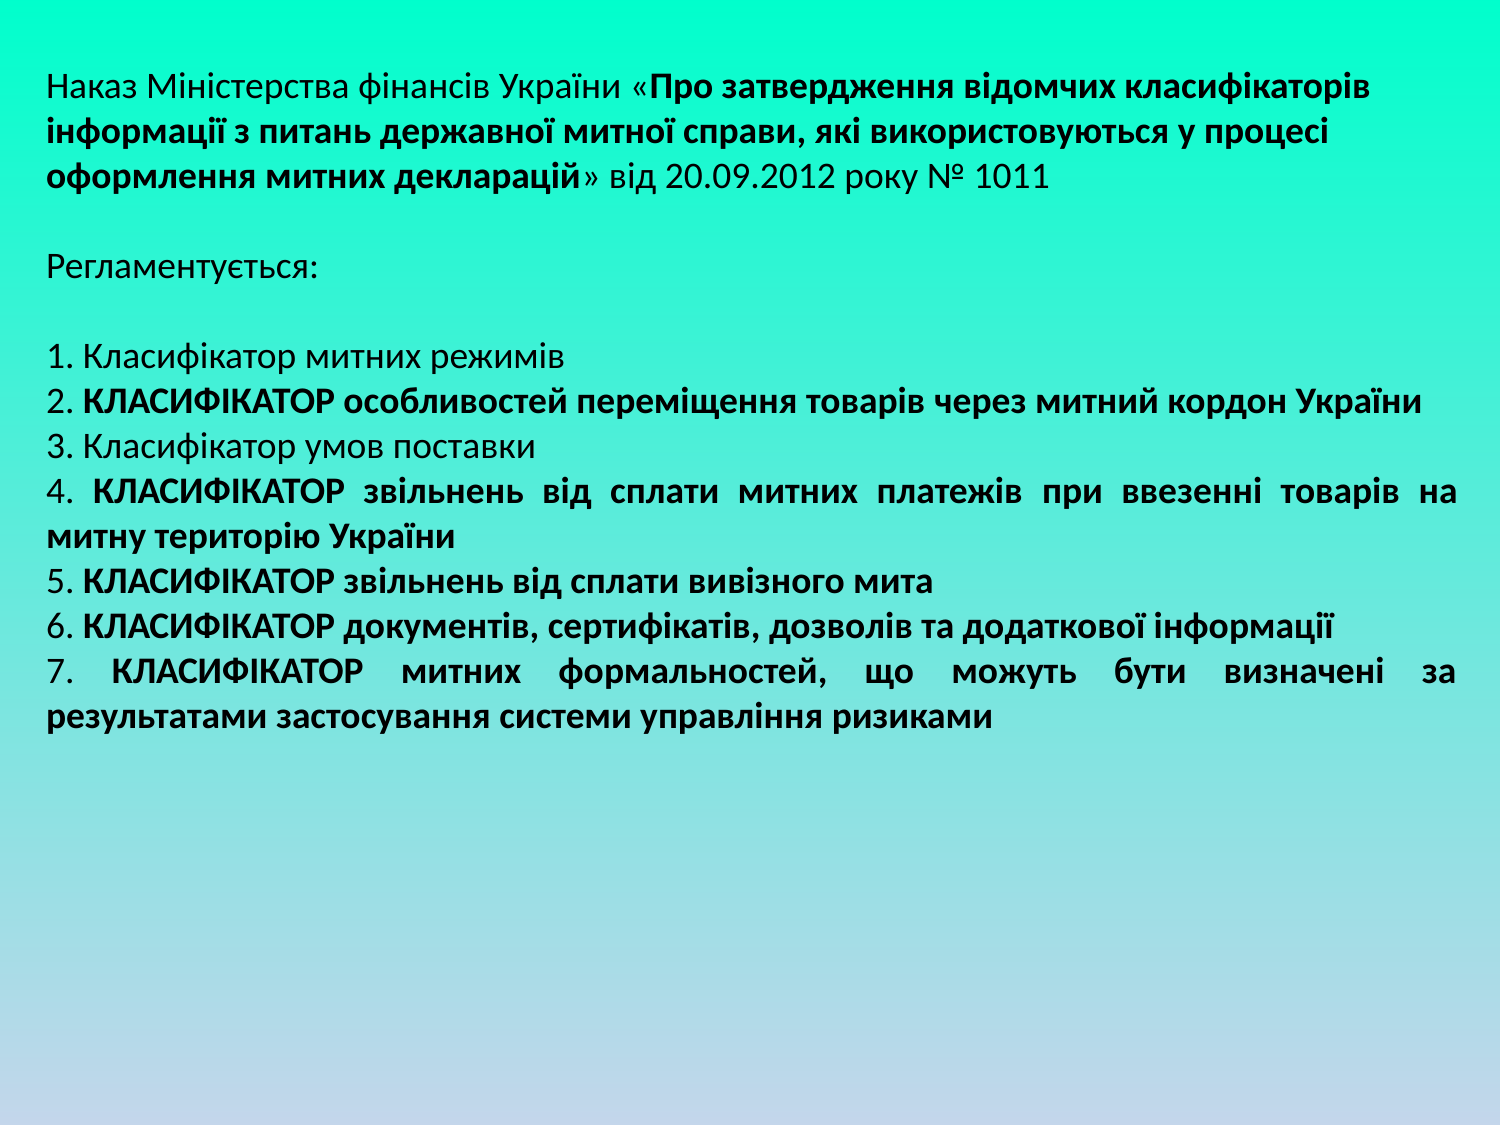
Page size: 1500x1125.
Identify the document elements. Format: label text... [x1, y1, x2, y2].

text_box Наказ Міністерства фінансів України «Про затвердження відомчих класифікаторів інформації з питань державної митної справи, які використовуються у процесі оформлення митних декларацій» від 20.09.2012 року № 1011 Регламентується: 1. Класифікатор митних режимів 2. КЛАСИФІКАТОР особливостей переміщення товарів через митний кордон України 3. Класифікатор умов поставки 4. КЛАСИФІКАТОР звільнень від сплати митних платежів при ввезенні товарів на митну територію України 5. КЛАСИФІКАТОР звільнень від сплати вивізного мита 6. КЛАСИФІКАТОР документів, сертифікатів, дозволів та додаткової інформації 7. КЛАСИФІКАТОР митних формальностей, що можуть бути визначені за результатами застосування системи управління ризиками [31, 53, 1473, 744]
